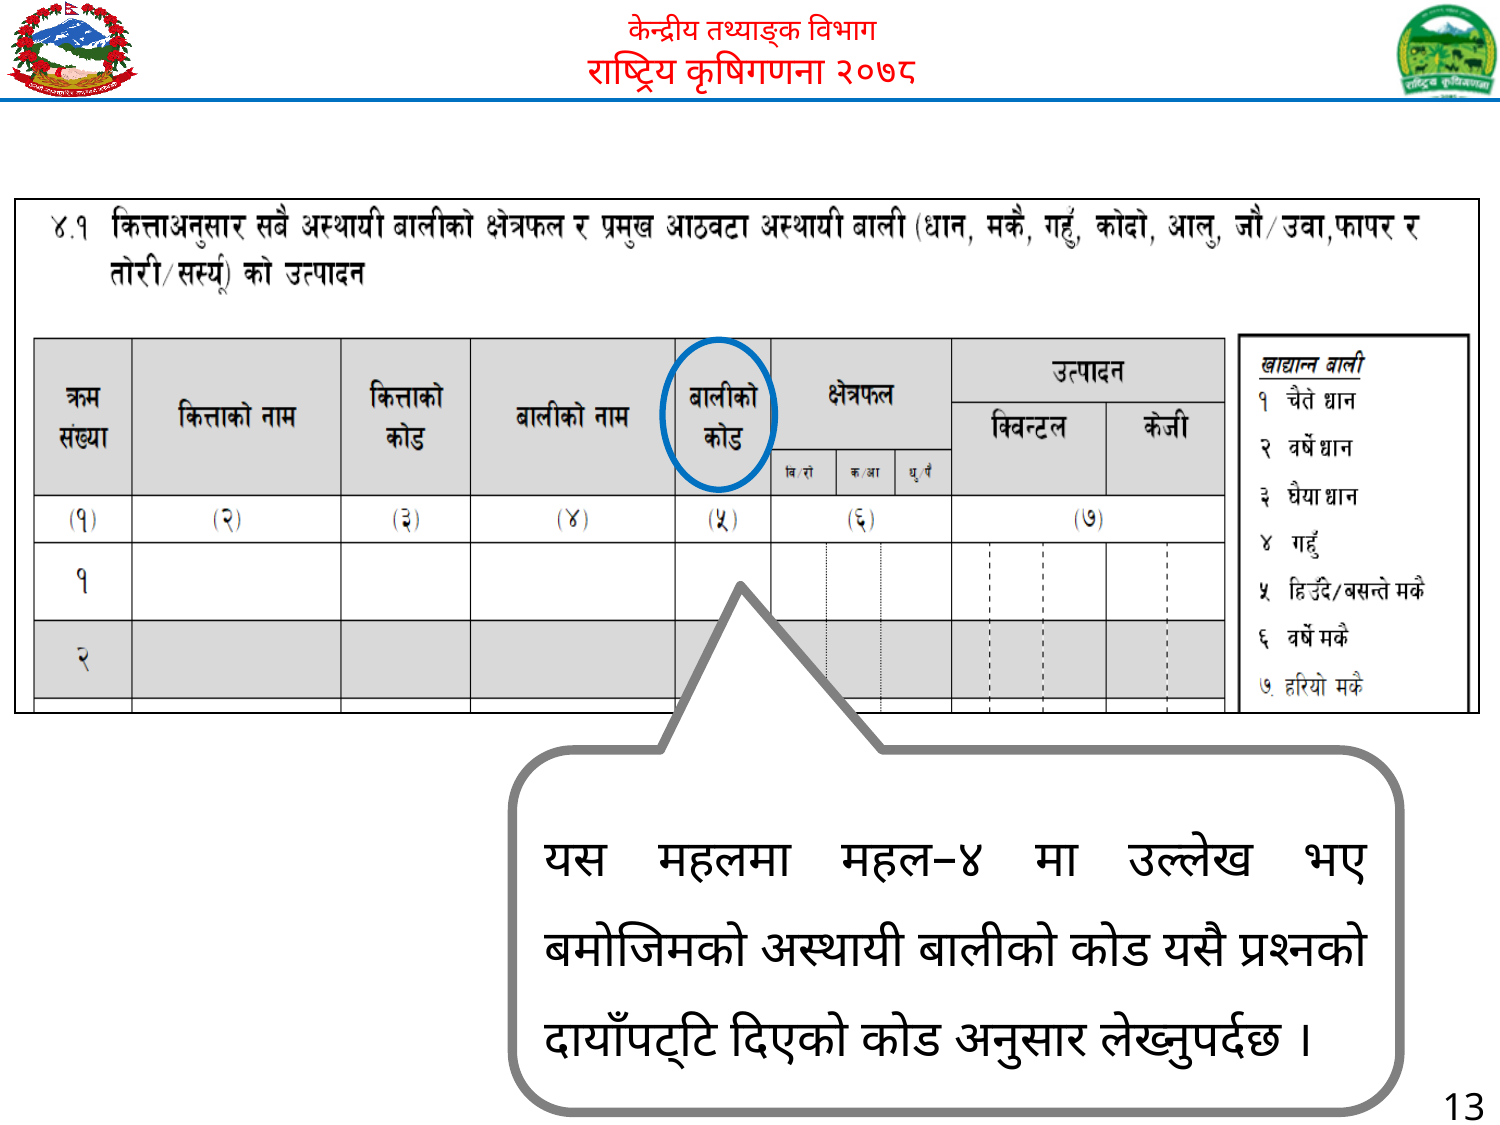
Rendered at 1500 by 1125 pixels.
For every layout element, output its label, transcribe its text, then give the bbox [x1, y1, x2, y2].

text_box 13 [1384, 1049, 1500, 1113]
picture [7, 1, 138, 97]
picture [15, 199, 1479, 713]
picture [1395, 0, 1500, 98]
text_box यस महलमा महल–४ मा उल्लेख भए बमोजिमको अस्थायी बालीको कोड यसै प्रश्नको दायाँपट्टि दिएको कोड अनुसार लेख्नुपर्दछ । [510, 721, 1402, 1115]
